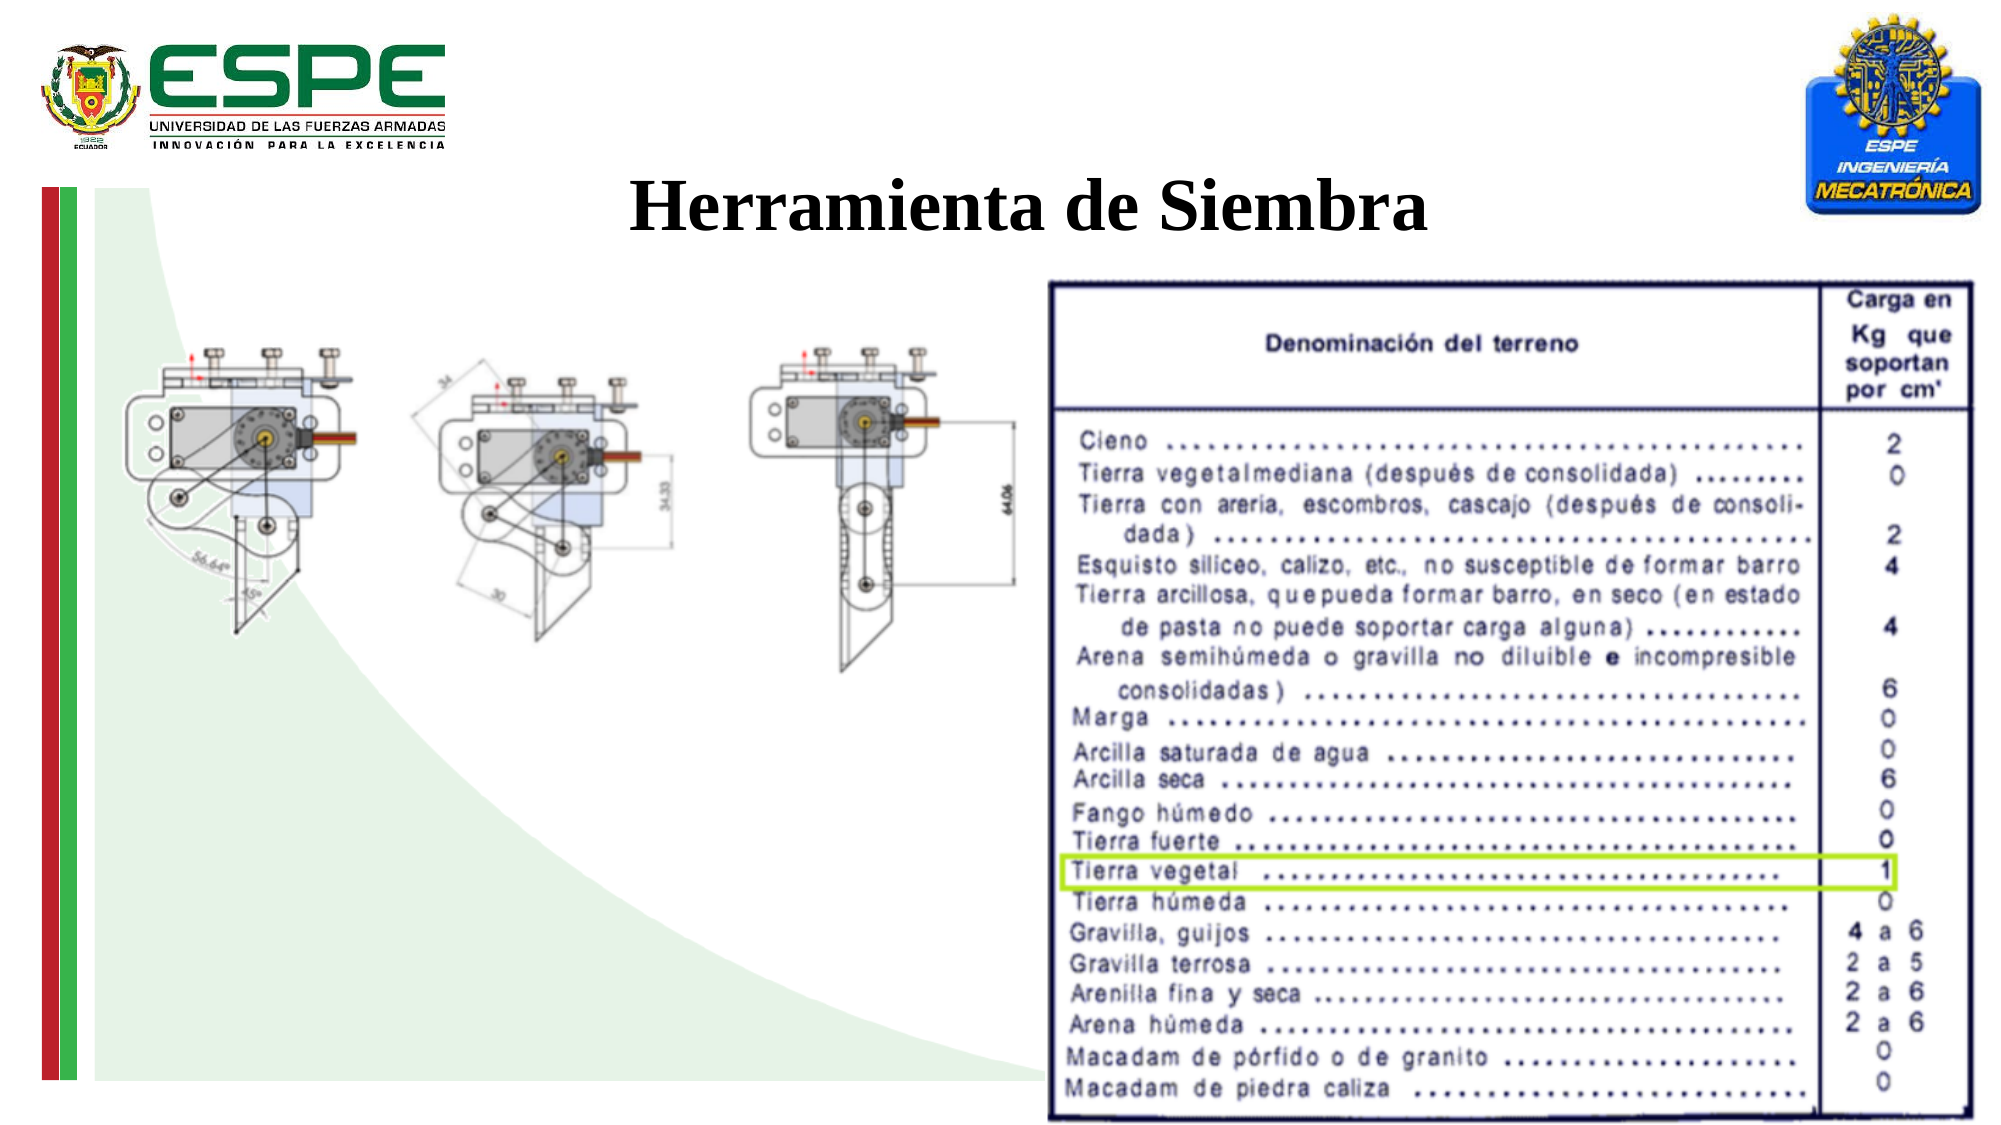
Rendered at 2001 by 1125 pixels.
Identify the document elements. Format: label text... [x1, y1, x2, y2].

picture [1800, 12, 1988, 223]
picture [50, 188, 1980, 1125]
picture [41, 44, 445, 149]
text_box Herramienta de Siembra [377, 148, 1682, 253]
